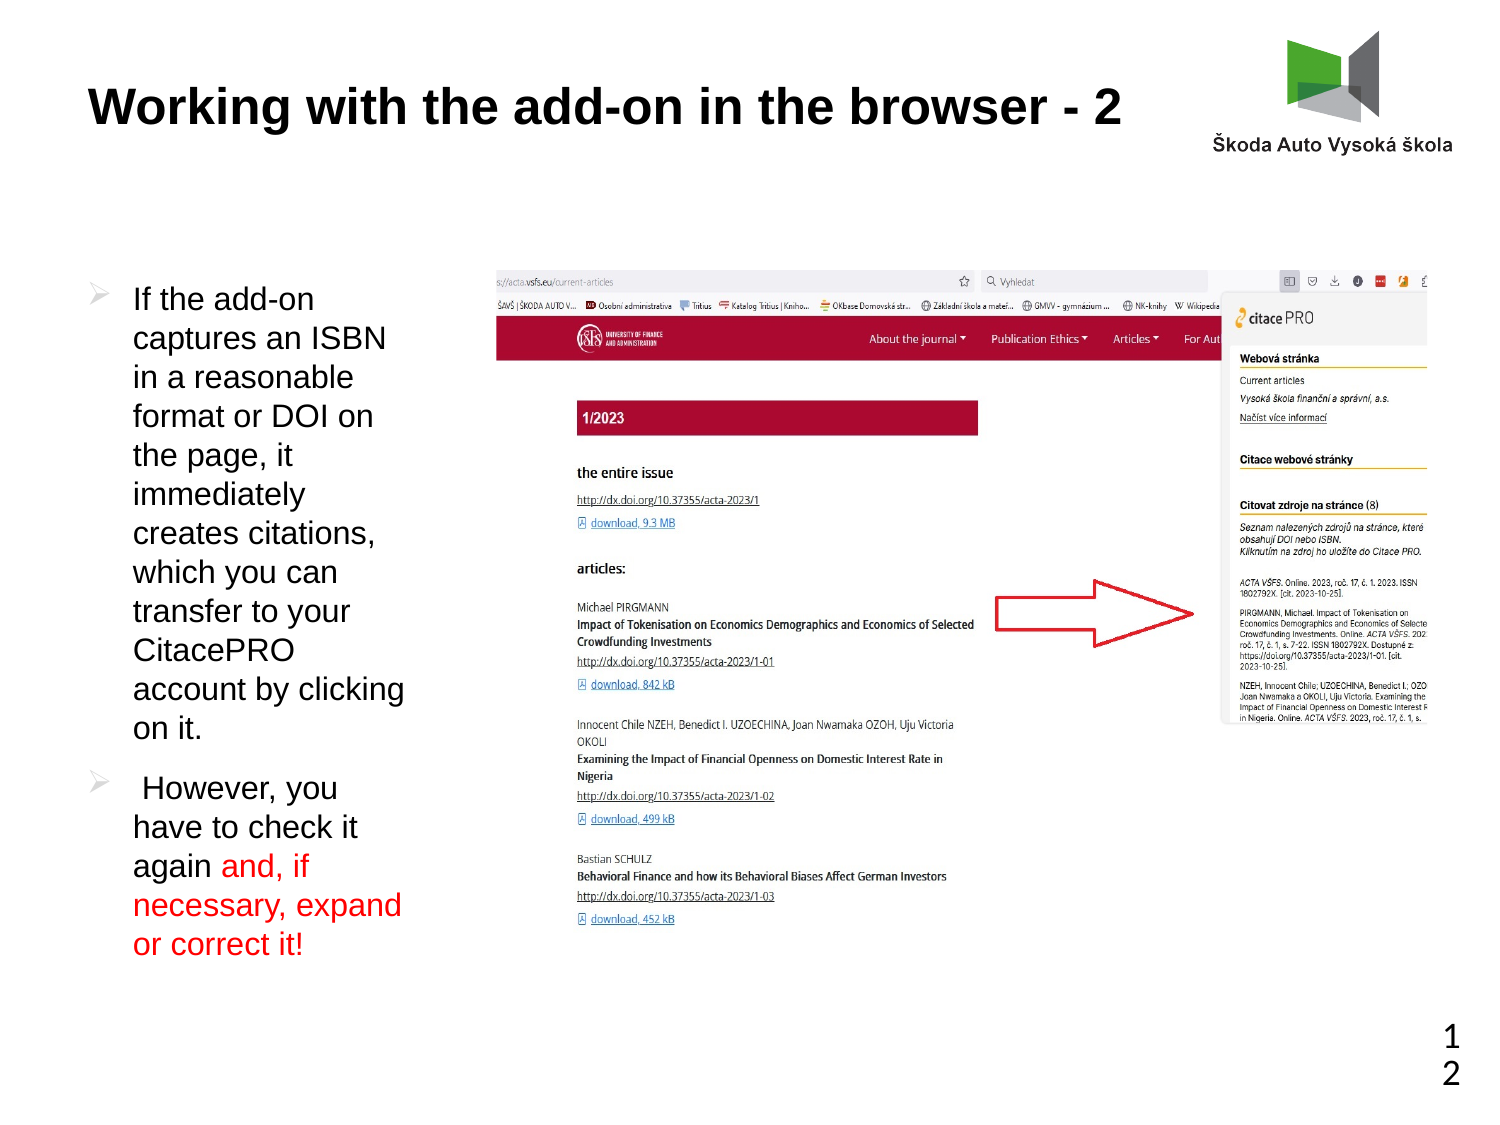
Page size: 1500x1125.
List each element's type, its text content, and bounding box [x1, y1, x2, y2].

picture [1212, 30, 1453, 159]
list If the add-on captures an ISBN in a reasonable format or DOI on the page, it immediately creates citations, which you can transfer to your CitacePRO account by clicking on it. However, you have to check it again and, if necessary, expand or correct it! [71, 270, 428, 974]
slide_number 12 [1427, 1003, 1479, 1053]
list Working with the add-on in the browser - 2 [72, 72, 1148, 158]
picture [496, 270, 1428, 933]
